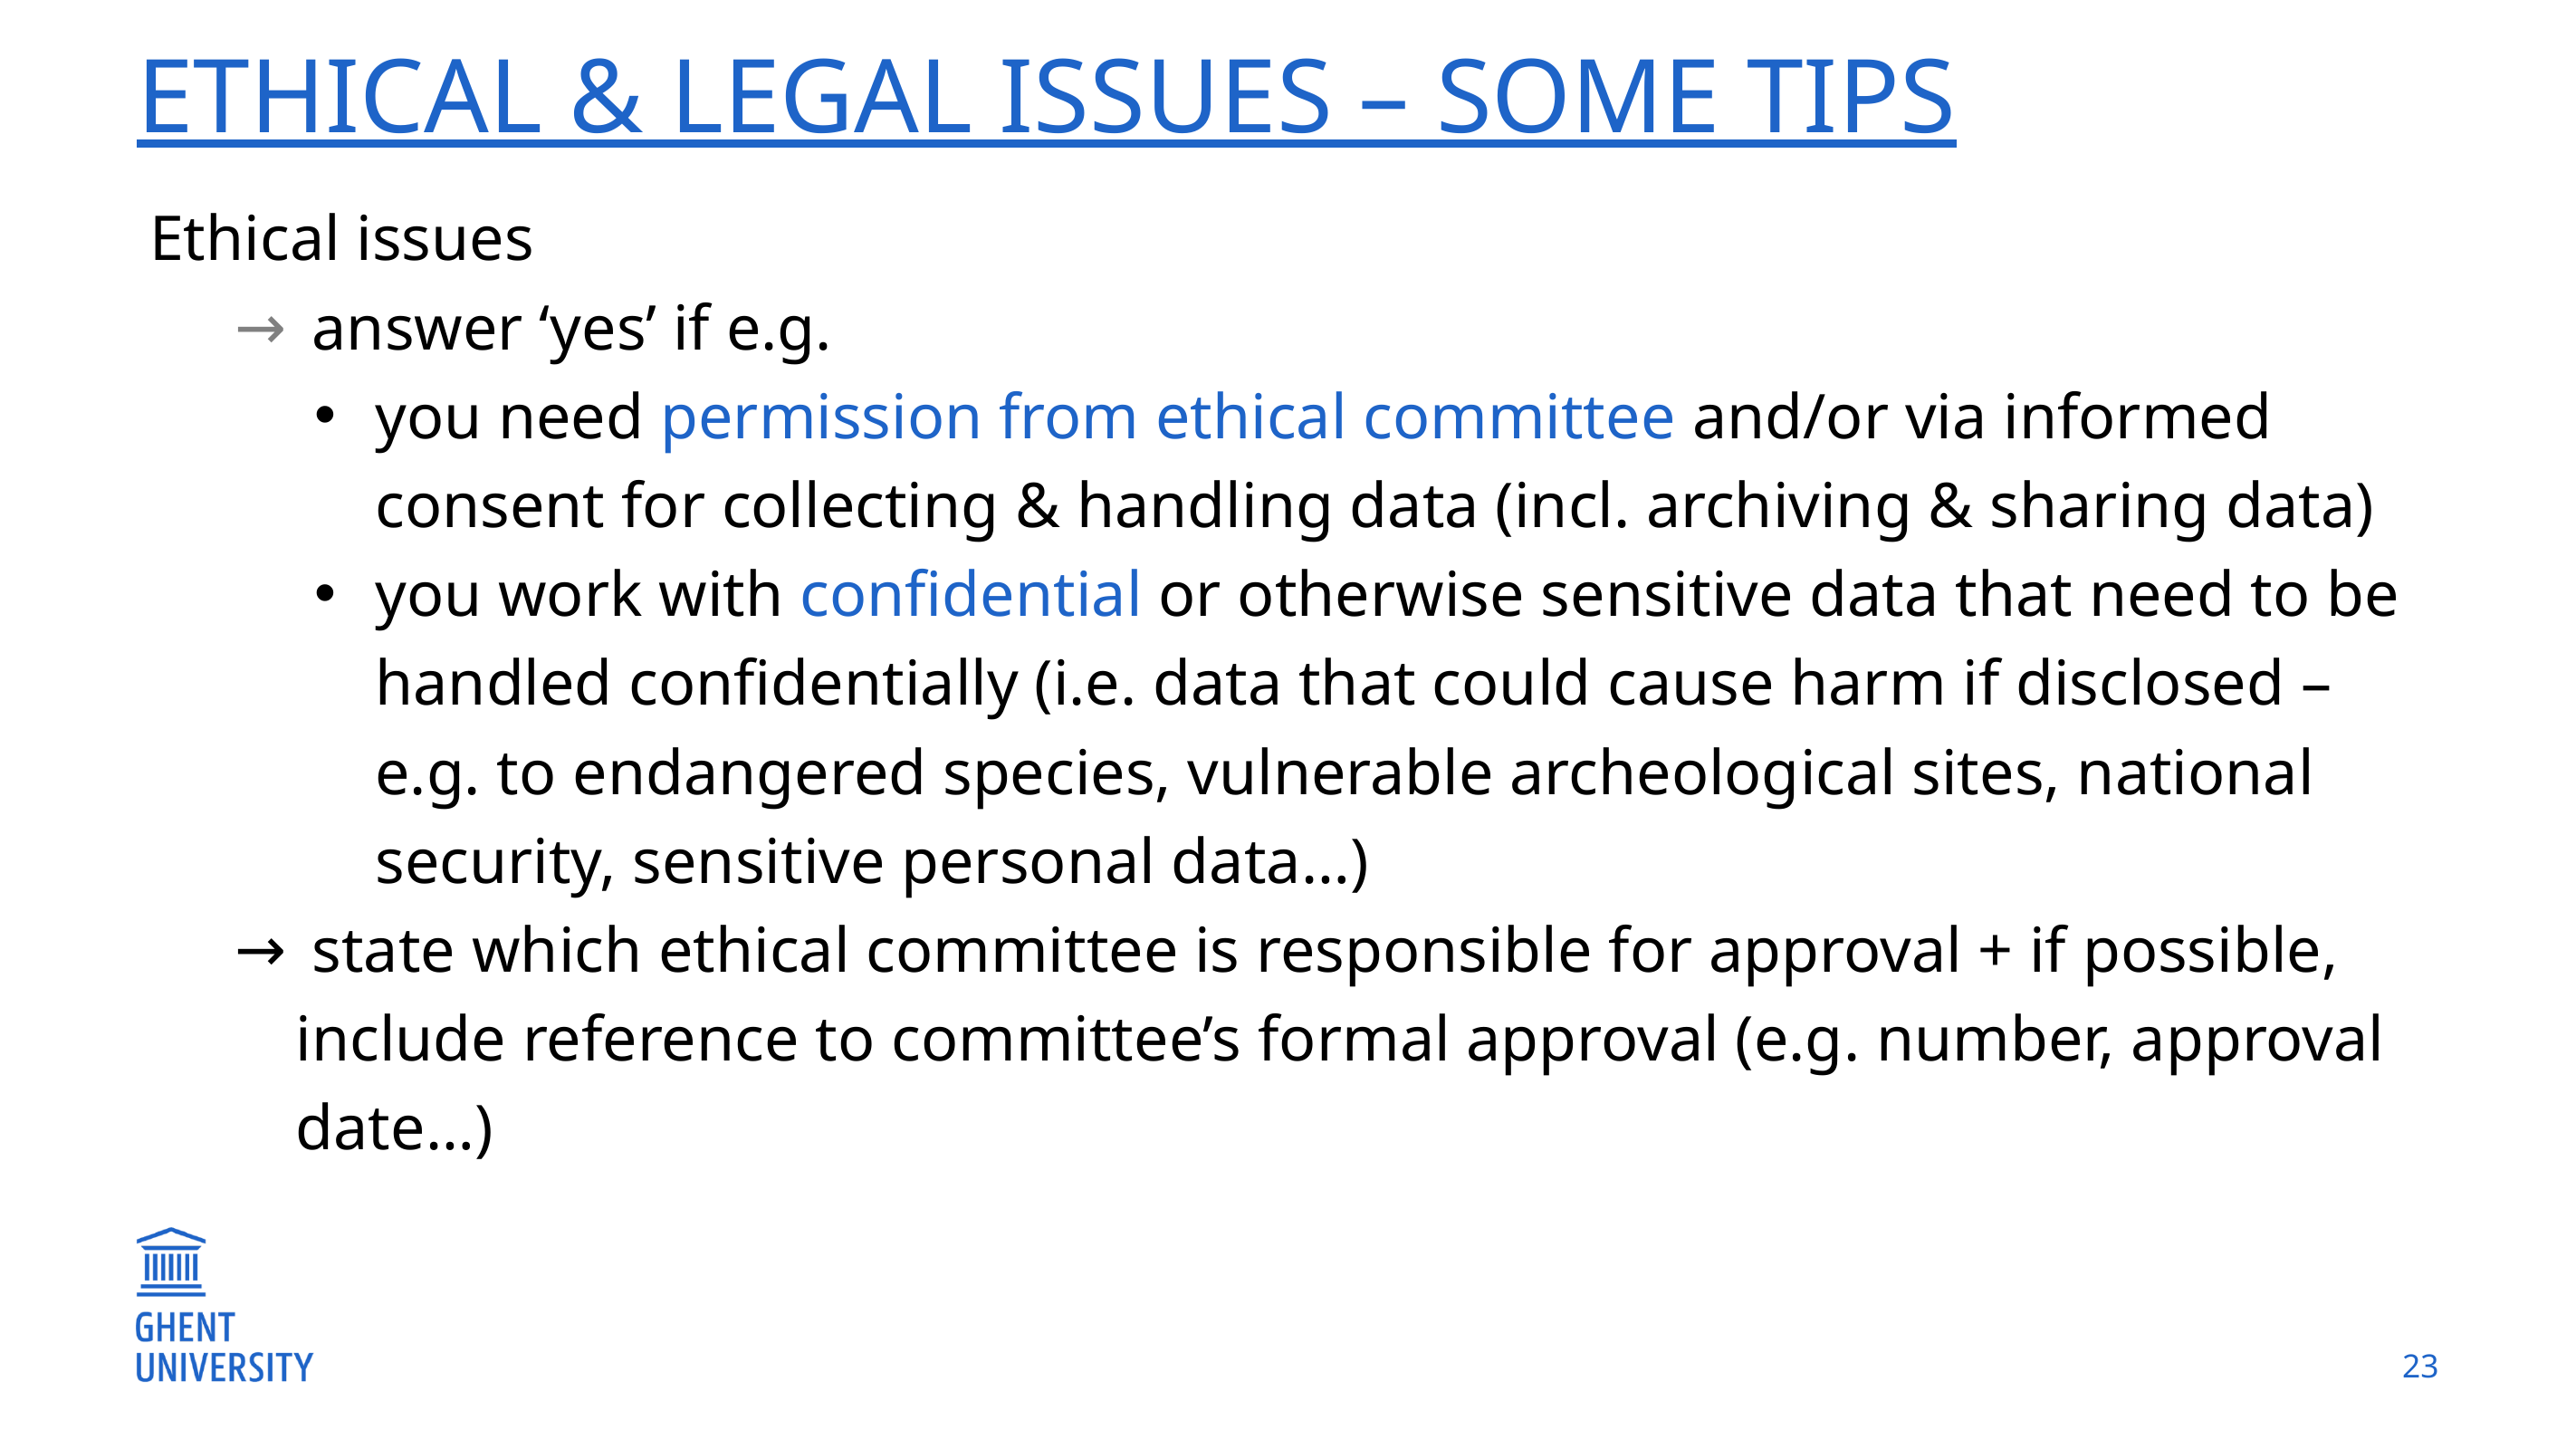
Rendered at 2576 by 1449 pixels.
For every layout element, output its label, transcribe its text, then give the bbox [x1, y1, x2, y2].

title Ethical & legal issues – SOME Tips [123, 37, 2456, 166]
picture [68, 1175, 411, 1449]
list Ethical issues answer ‘yes’ if e.g. you need permission from ethical committee and/or via informed consent for collecting & handling data (incl. archiving & sharing data) you work with confidential or otherwise sensitive data that need to be handled confidentially (i.e. data that could cause harm if disclosed – e.g. to endangered species, vulnerable archeological sites, national security, sensitive personal data…) state which ethical committee is responsible for approval + if possible, include reference to committee’s formal approval (e.g. number, approval date…) [124, 177, 2456, 1173]
slide_number 23 [2315, 1329, 2453, 1407]
